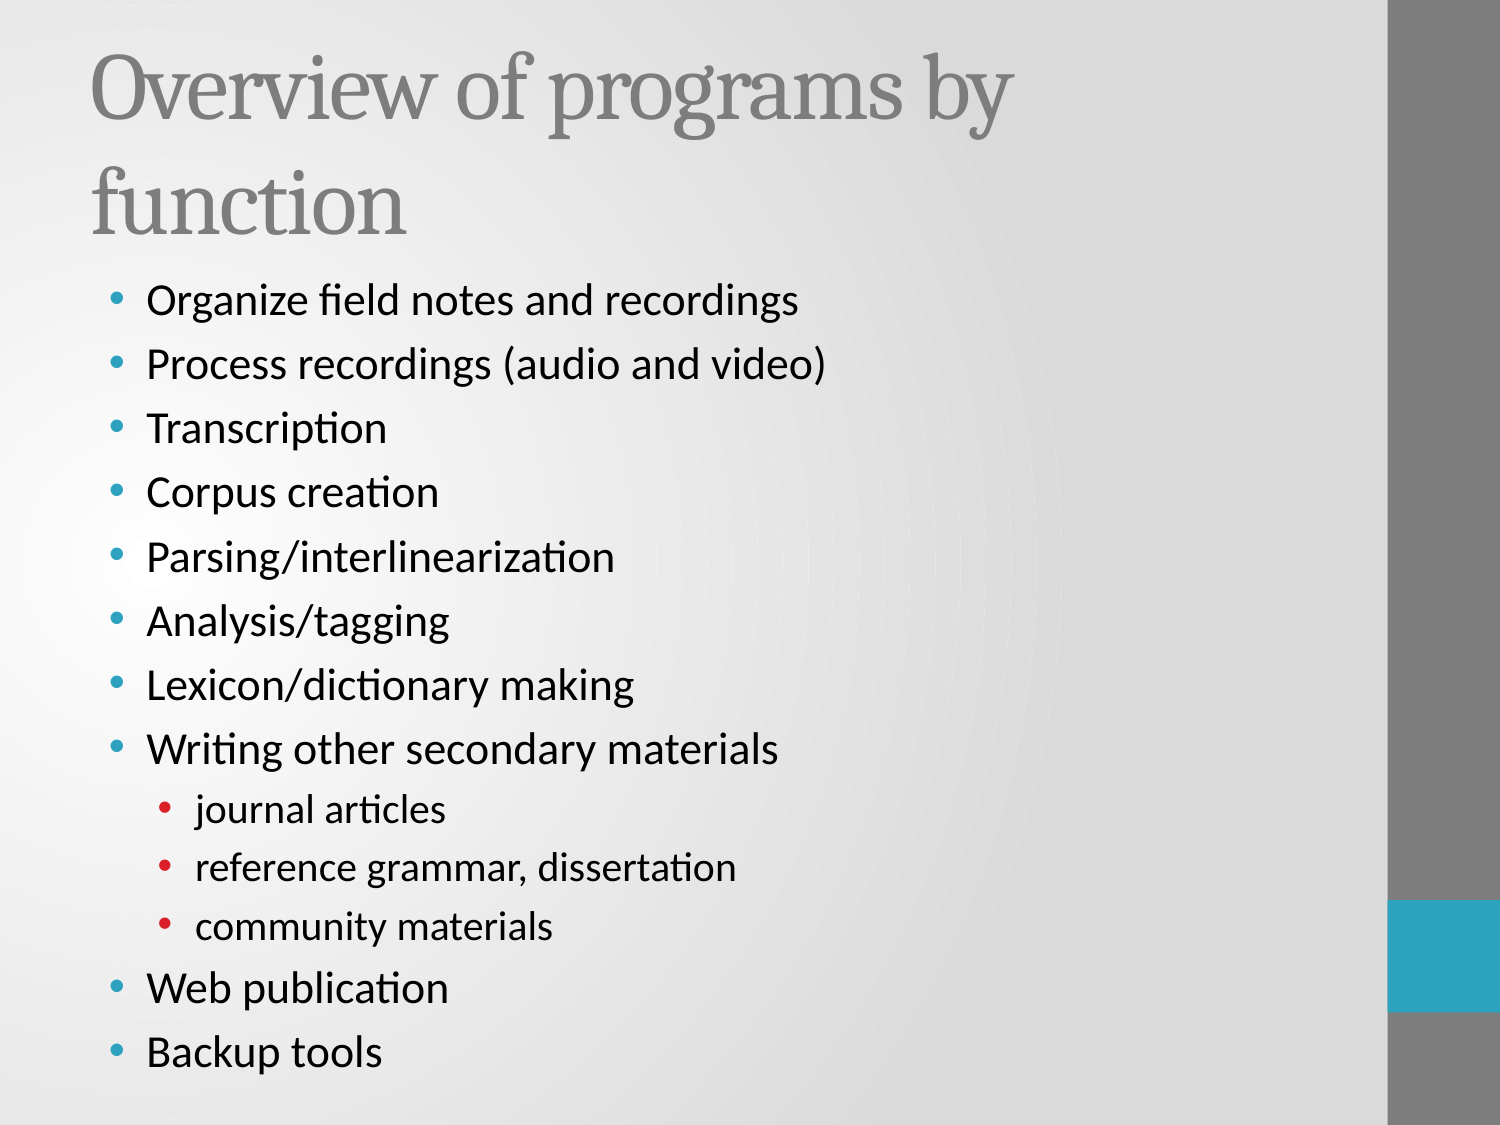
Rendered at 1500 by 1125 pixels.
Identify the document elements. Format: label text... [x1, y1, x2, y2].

list Organize field notes and recordings Process recordings (audio and video) Transcription Corpus creation Parsing/interlinearization Analysis/tagging Lexicon/dictionary making Writing other secondary materials journal articles reference grammar, dissertation community materials Web publication Backup tools [75, 262, 1325, 1099]
title Overview of programs by function [75, 45, 1325, 233]
